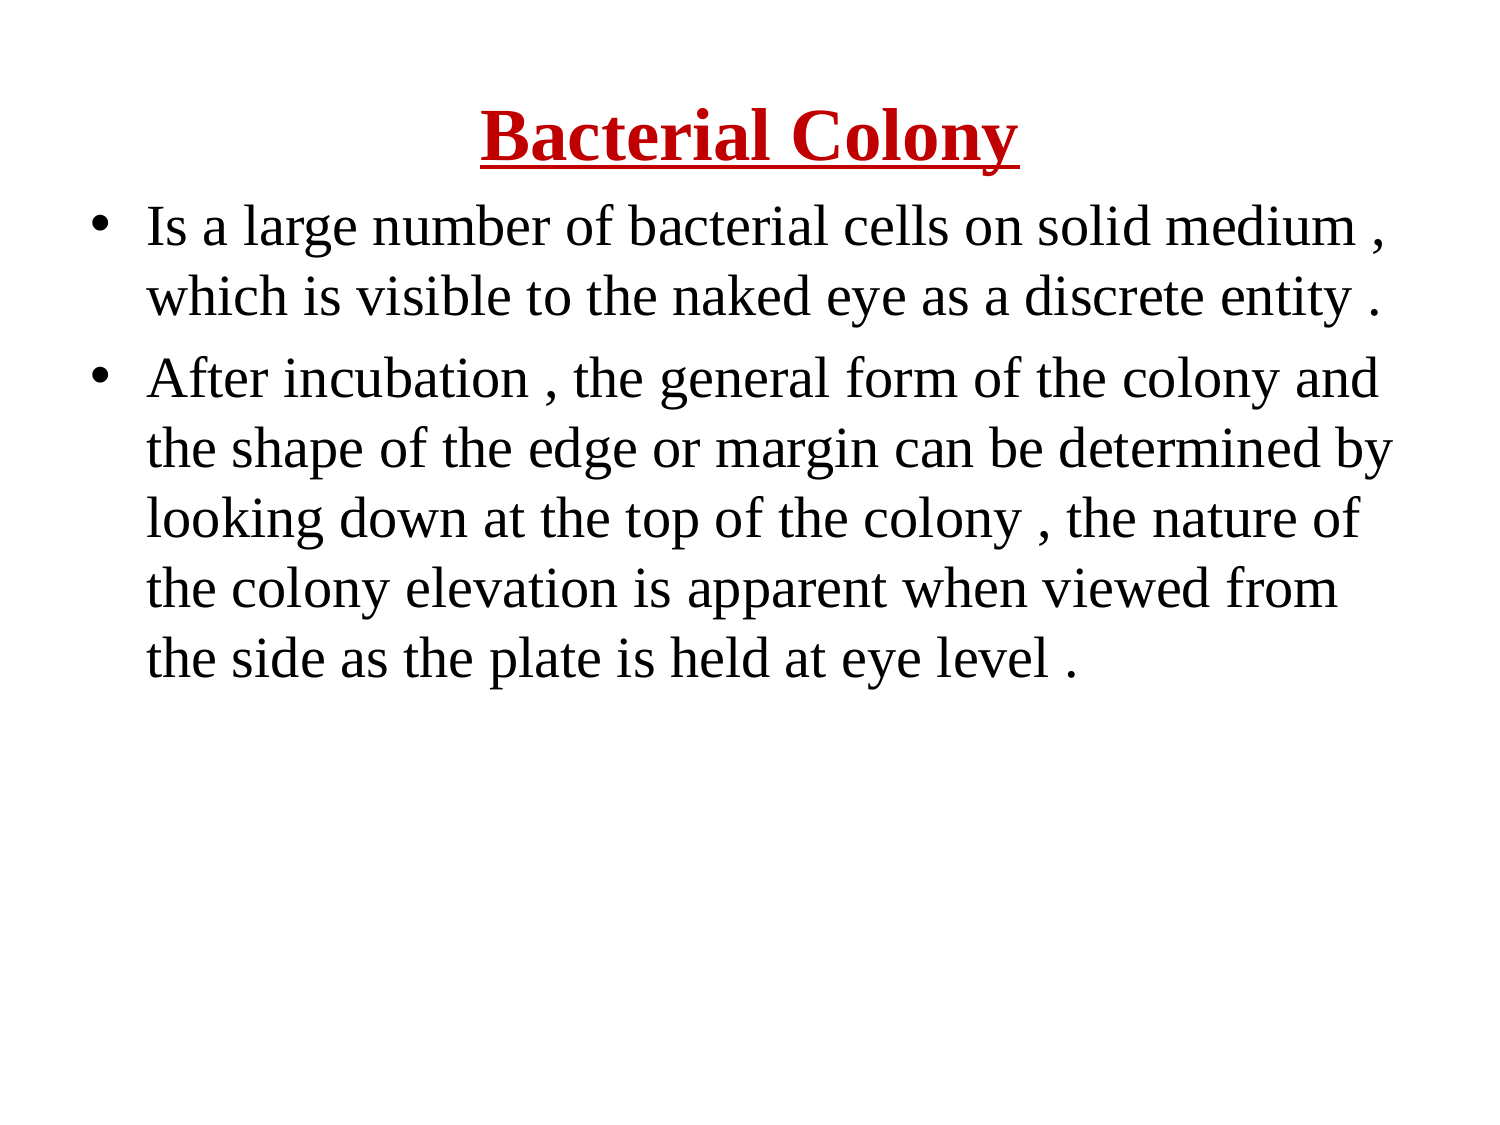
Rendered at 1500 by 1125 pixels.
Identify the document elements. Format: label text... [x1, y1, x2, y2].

list Bacterial Colony Is a large number of bacterial cells on solid medium , which is visible to the naked eye as a discrete entity . After incubation , the general form of the colony and the shape of the edge or margin can be determined by looking down at the top of the colony , the nature of the colony elevation is apparent when viewed from the side as the plate is held at eye level . [75, 78, 1425, 1005]
